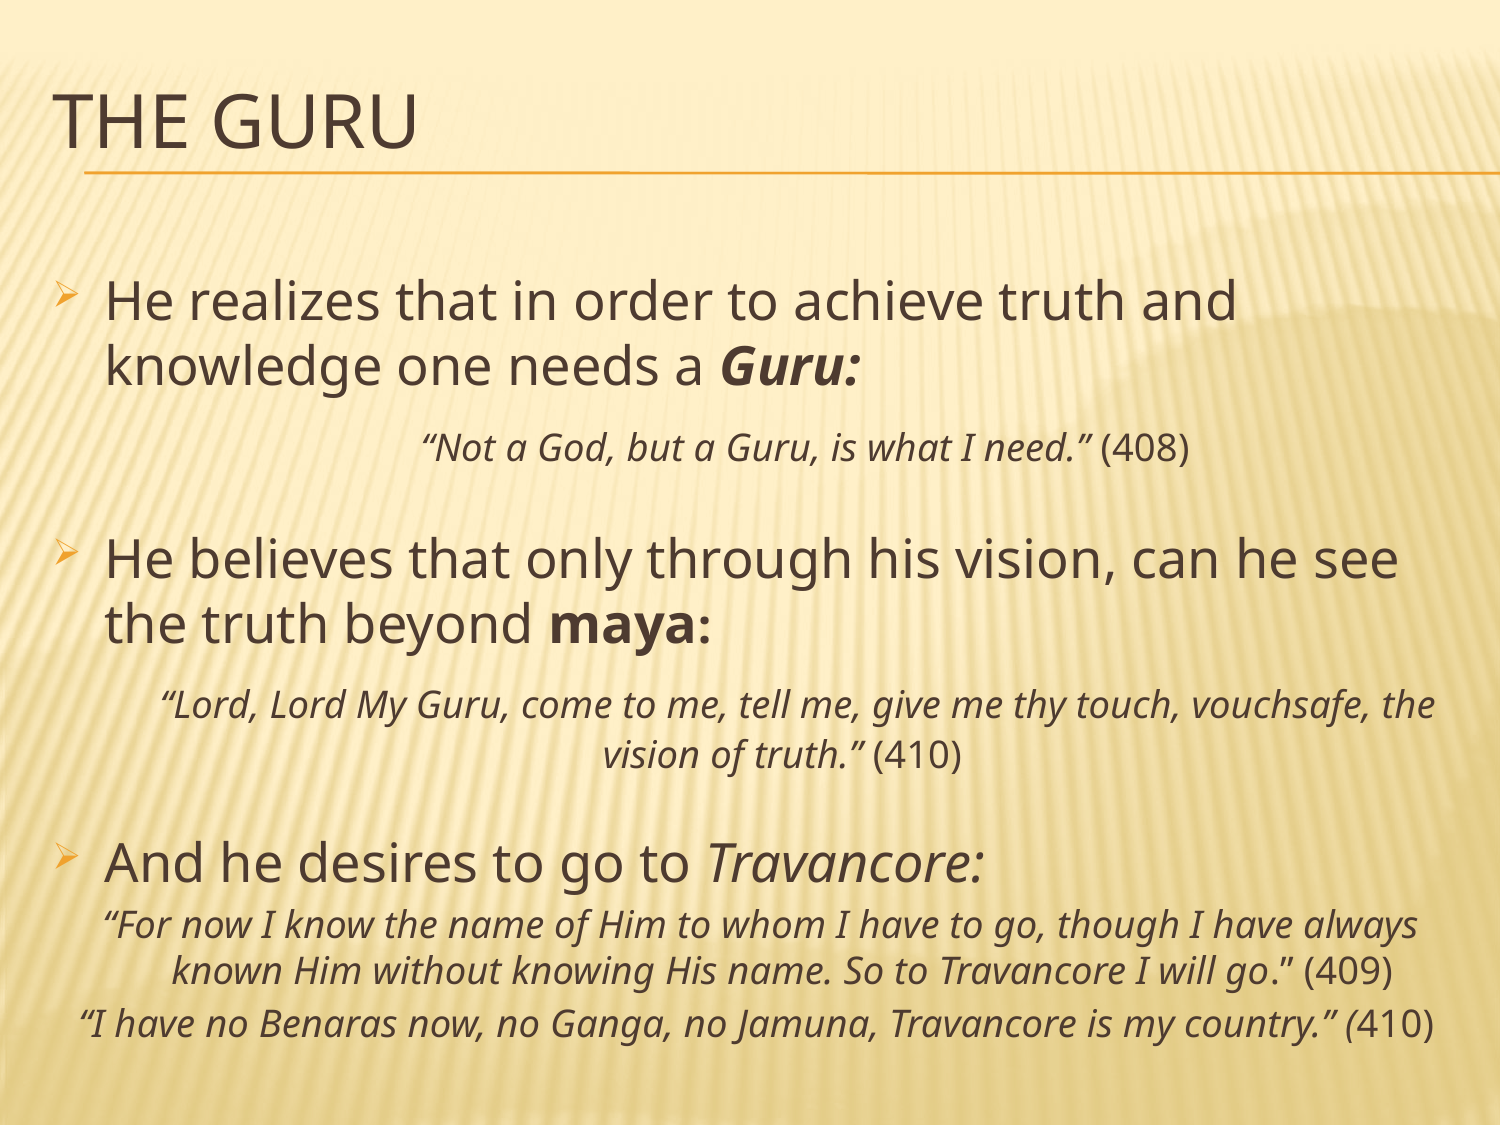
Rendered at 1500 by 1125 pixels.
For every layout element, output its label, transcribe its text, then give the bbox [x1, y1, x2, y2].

list He realizes that in order to achieve truth and knowledge one needs a Guru: “Not a God, but a Guru, is what I need.” (408) He believes that only through his vision, can he see the truth beyond maya: “Lord, Lord My Guru, come to me, tell me, give me thy touch, vouchsafe, the vision of truth.” (410) And he desires to go to Travancore: “For now I know the name of Him to whom I have to go, though I have always known Him without knowing His name. So to Travancore I will go.” (409) “I have no Benaras now, no Ganga, no Jamuna, Travancore is my country.” (410) [37, 212, 1475, 1125]
title The guru [37, 50, 1463, 188]
